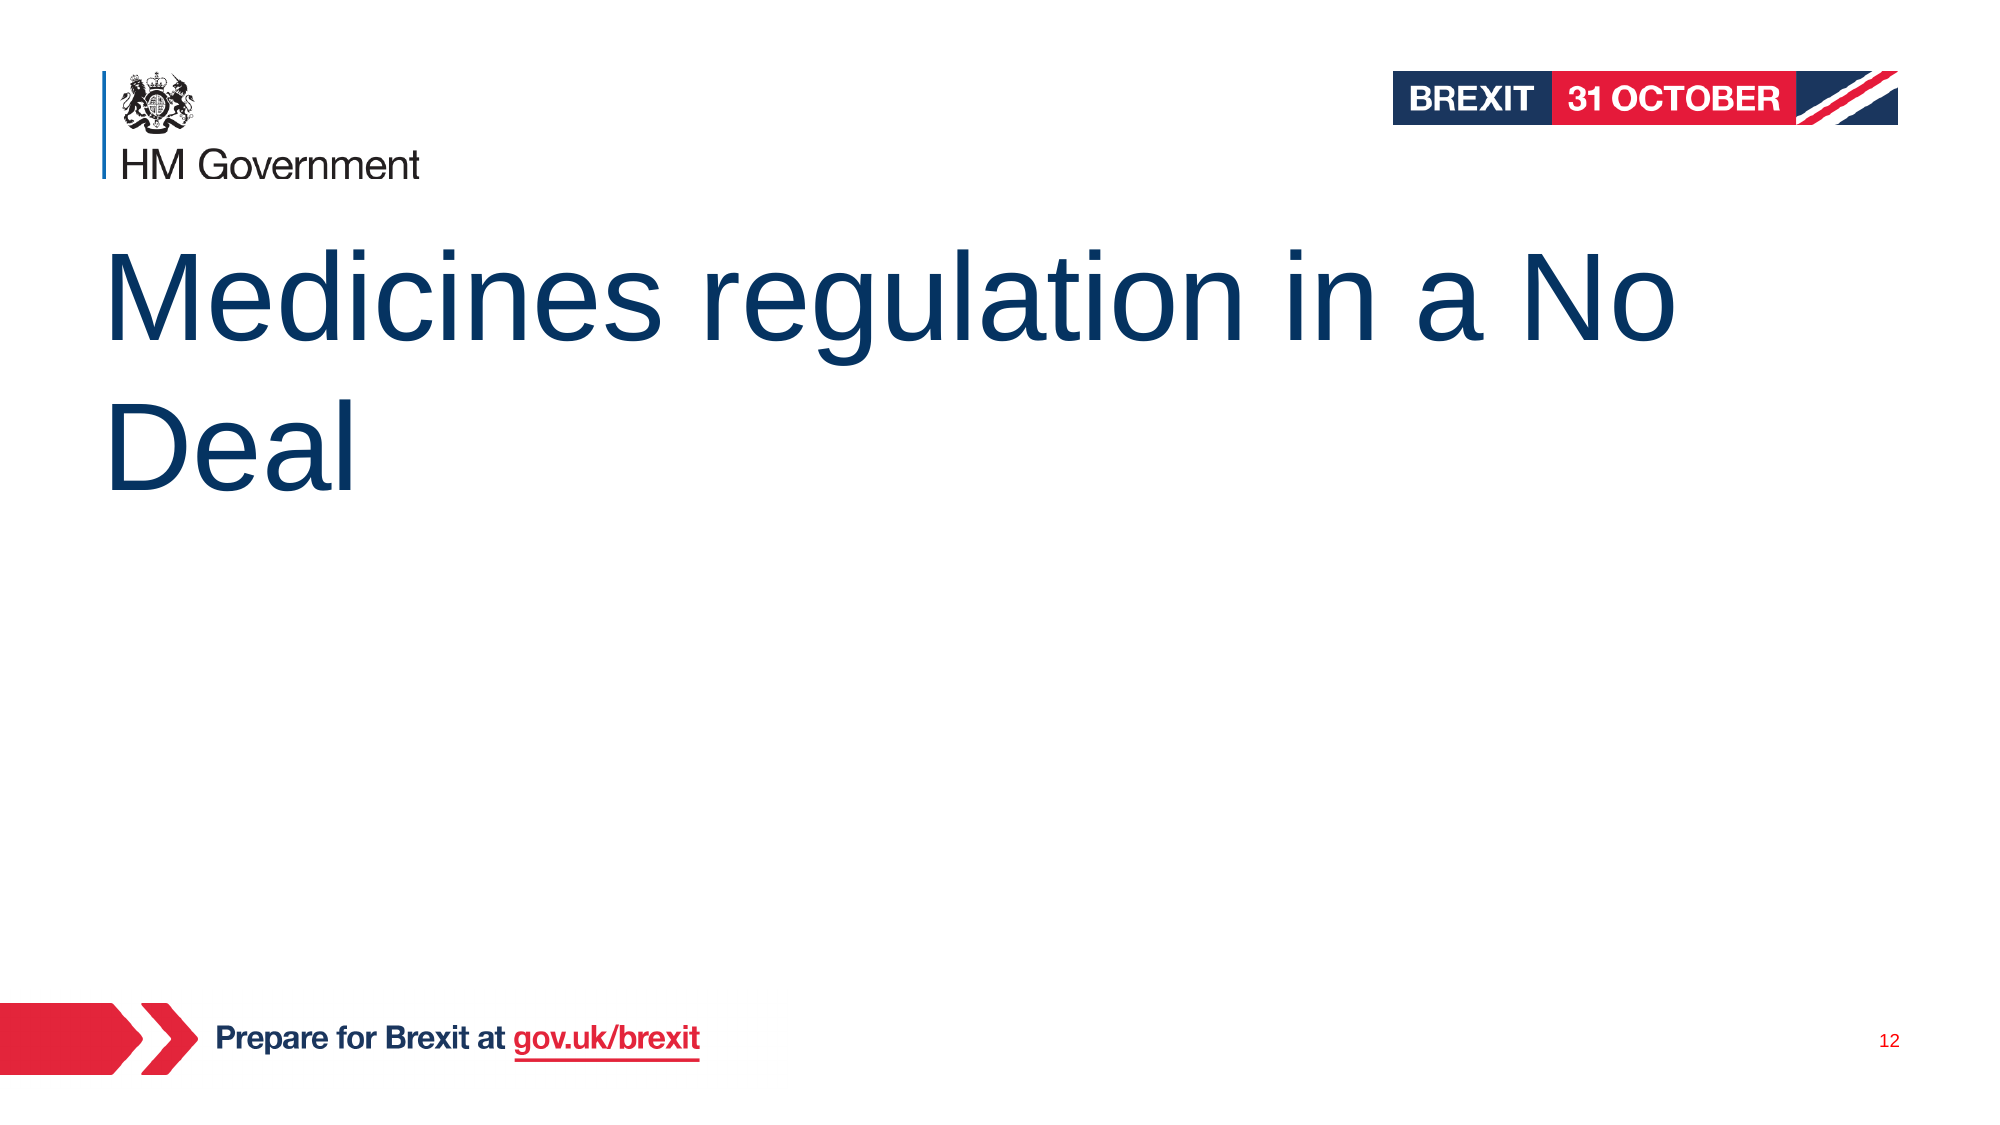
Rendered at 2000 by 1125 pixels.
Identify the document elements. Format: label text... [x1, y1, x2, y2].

picture [1393, 71, 1898, 125]
picture [0, 989, 788, 1089]
title Medicines regulation in a No Deal [102, 326, 1898, 516]
slide_number 12 [1849, 1028, 1901, 1052]
